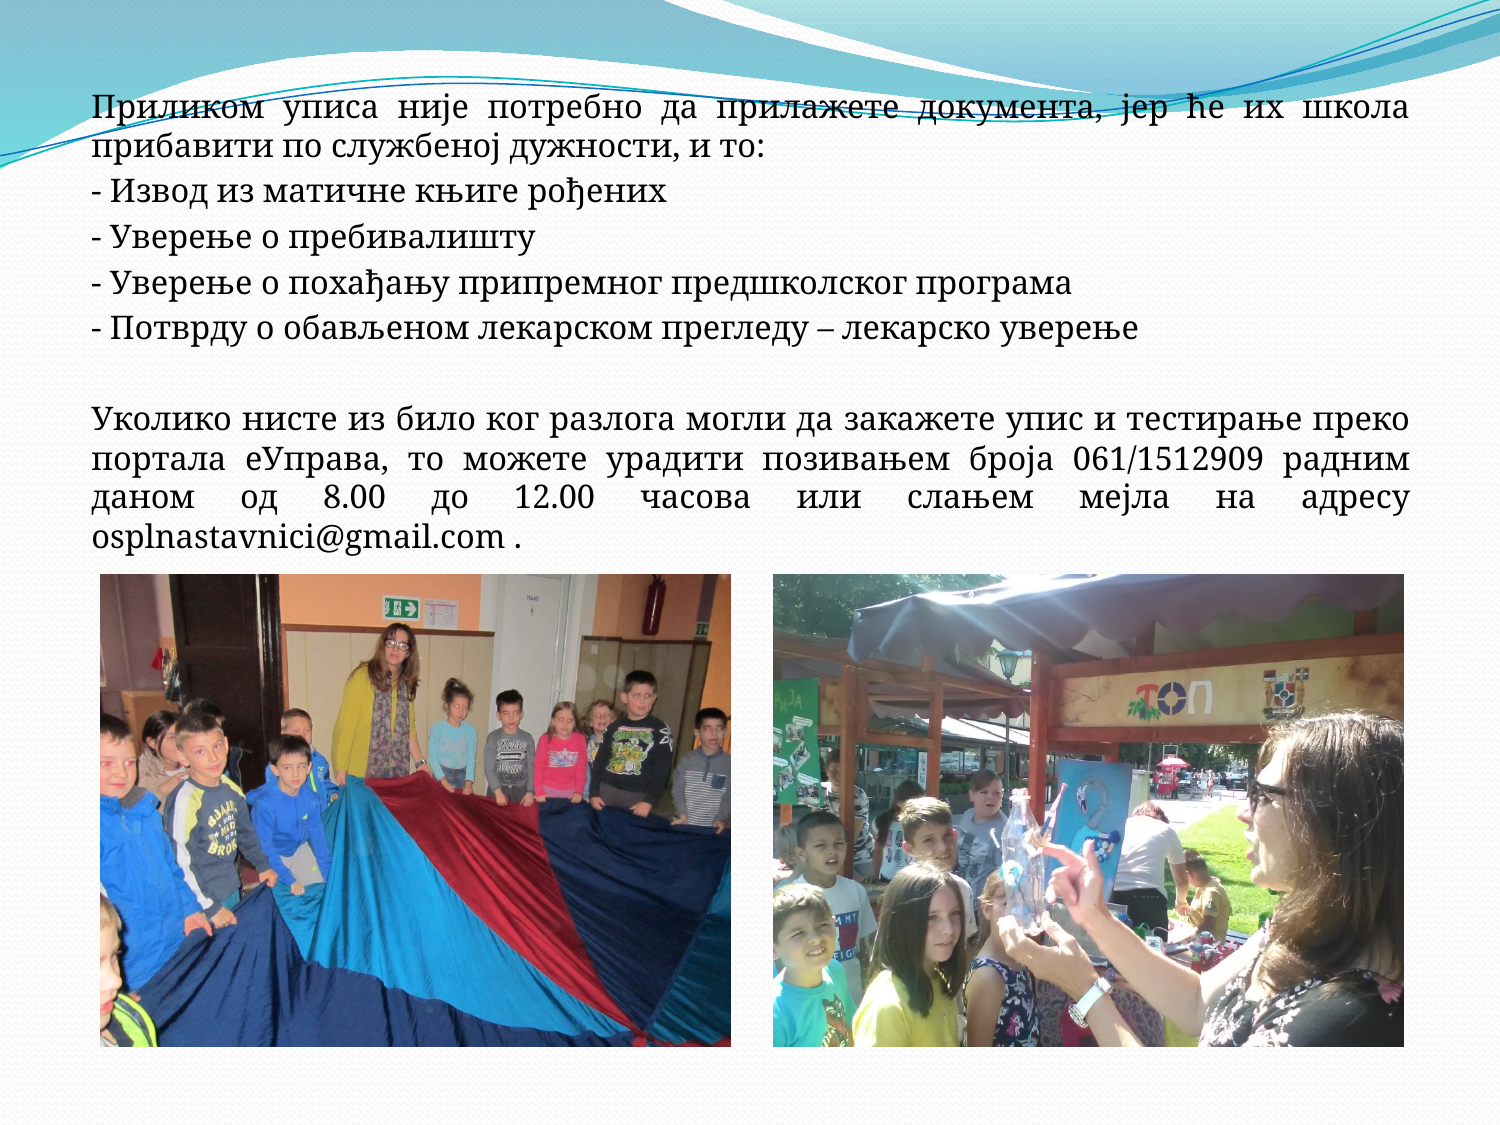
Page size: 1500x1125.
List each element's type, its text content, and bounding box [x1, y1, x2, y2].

picture [773, 573, 1404, 1047]
picture [100, 573, 731, 1047]
list Приликом уписа није потребно да прилажете документа, јер ће их школа прибавити по службеној дужности, и то: - Извод из матичне књиге рођених - Уверење о пребивалишту - Уверење о похађању припремног предшколског програма - Потврду о обављеном лекарском прегледу – лекарско уверење Уколико нисте из било ког разлога могли да закажете упис и тестирање преко портала еУправа, то можете урадити позивањем броја 061/1512909 радним даном од 8.00 до 12.00 часова или слањем мејла на адресу osplnastavnici@gmail.com . [76, 78, 1427, 563]
